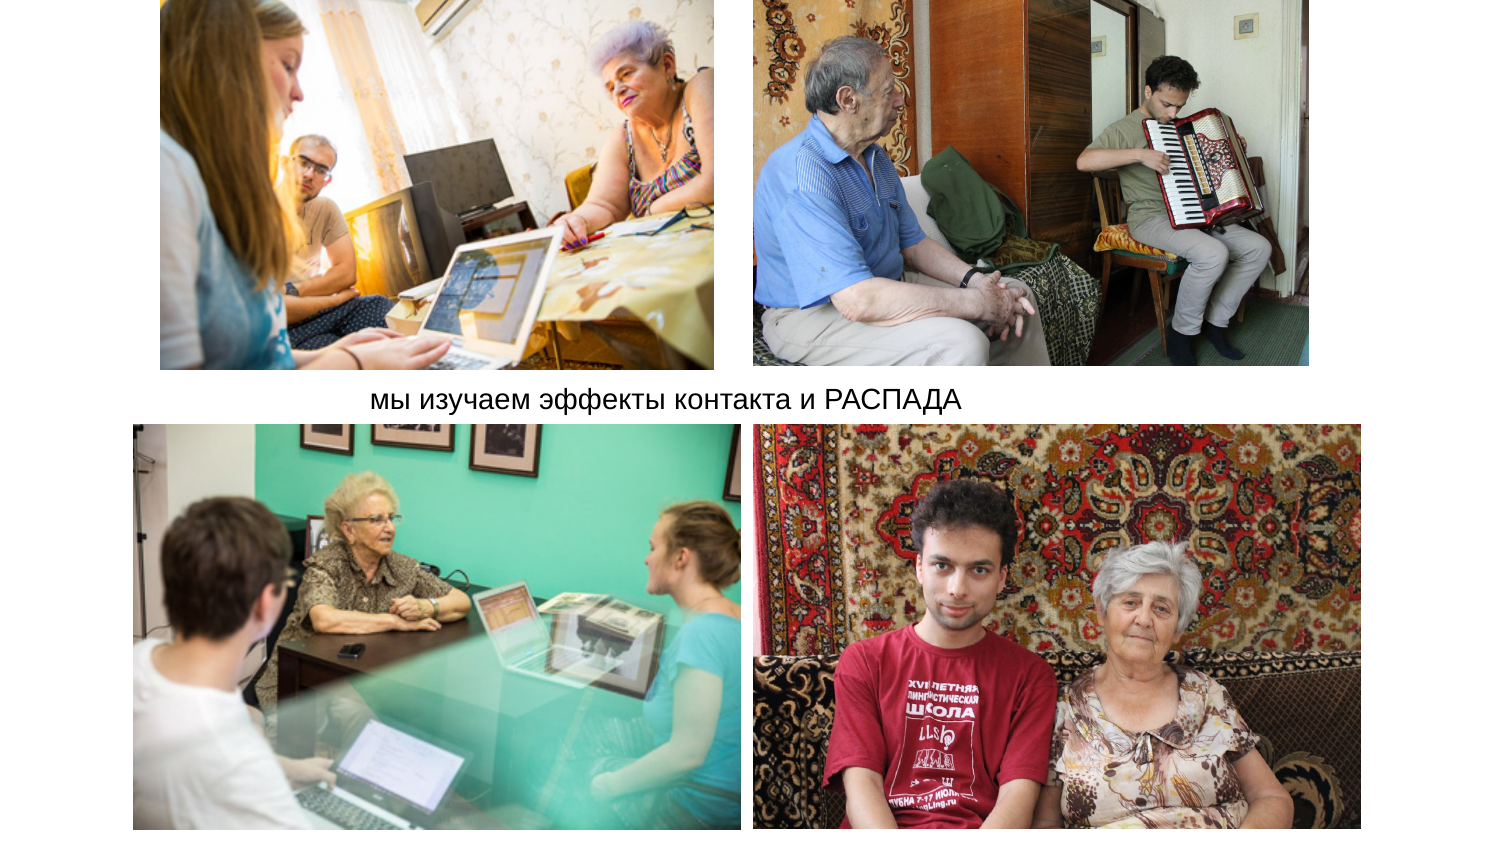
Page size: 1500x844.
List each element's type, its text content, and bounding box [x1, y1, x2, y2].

picture [753, 424, 1361, 830]
picture [160, 0, 714, 370]
picture [133, 424, 741, 830]
text_box мы изучаем эффекты контакта и РАСПАДА [355, 365, 1500, 408]
picture [753, 0, 1309, 366]
